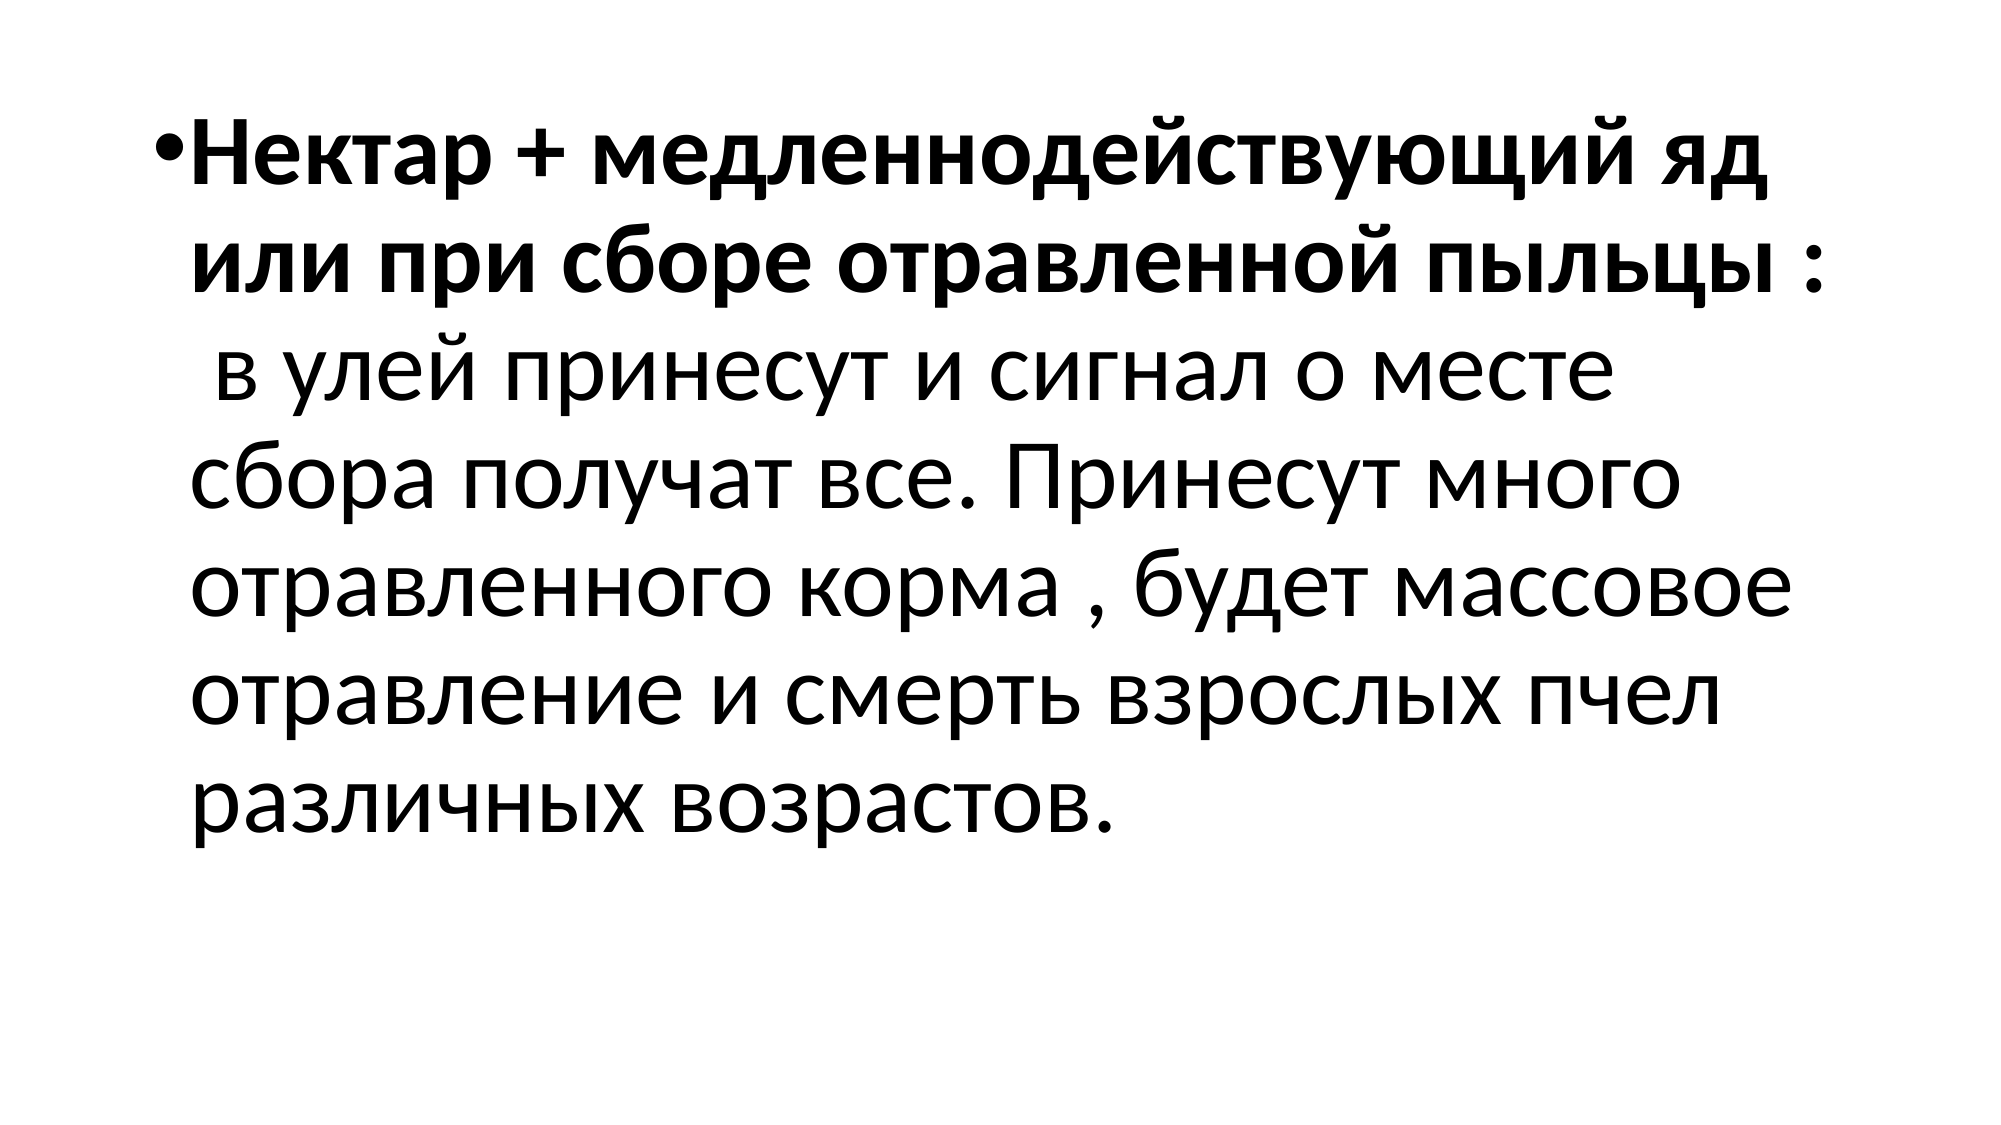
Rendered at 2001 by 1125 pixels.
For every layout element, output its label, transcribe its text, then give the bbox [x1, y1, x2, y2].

list Нектар + медленнодействующий яд или при сборе отравленной пыльцы : в улей принесут и сигнал о месте сбора получат все. Принесут много отравленного корма , будет массовое отравление и смерть взрослых пчел различных возрастов. [137, 90, 1863, 1014]
